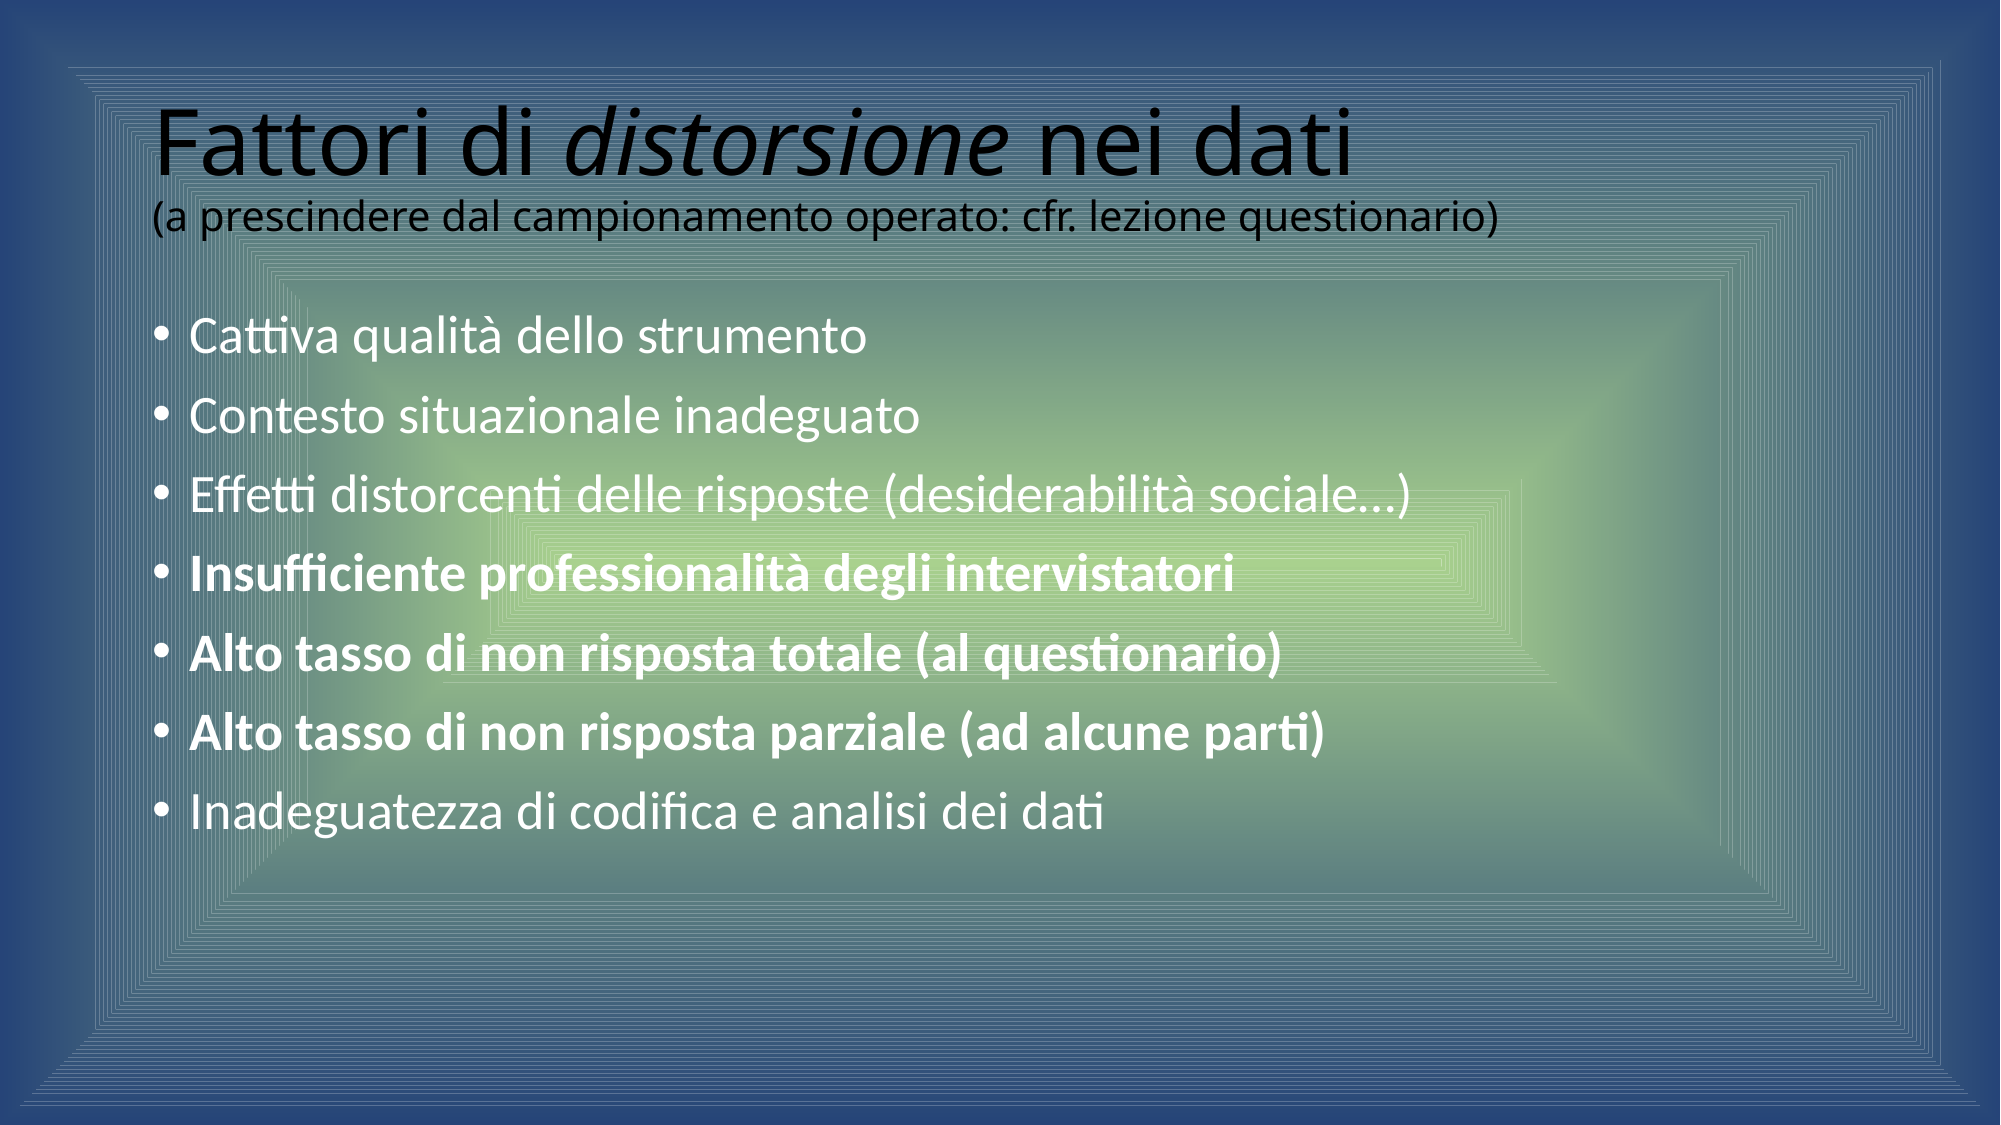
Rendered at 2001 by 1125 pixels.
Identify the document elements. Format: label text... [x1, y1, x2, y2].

title Fattori di distorsione nei dati (a prescindere dal campionamento operato: cfr. lezione questionario) [137, 59, 1863, 278]
list Cattiva qualità dello strumento Contesto situazionale inadeguato Effetti distorcenti delle risposte (desiderabilità sociale…) Insufficiente professionalità degli intervistatori Alto tasso di non risposta totale (al questionario) Alto tasso di non risposta parziale (ad alcune parti) Inadeguatezza di codifica e analisi dei dati [137, 299, 1863, 1014]
